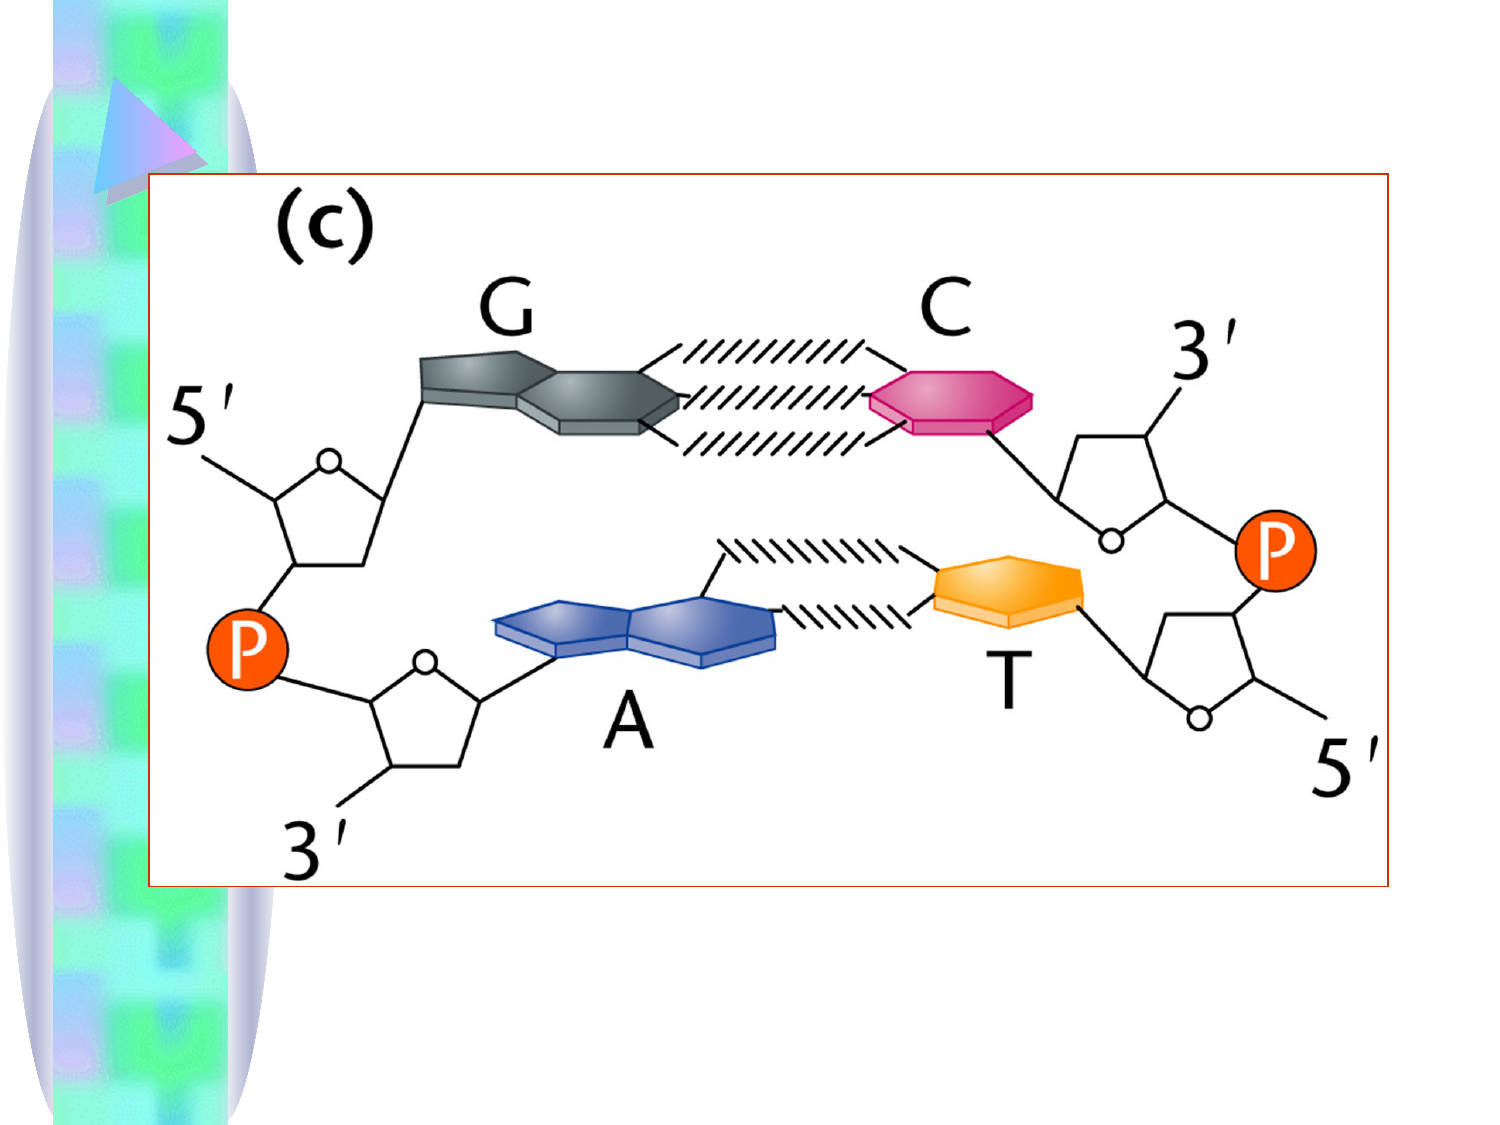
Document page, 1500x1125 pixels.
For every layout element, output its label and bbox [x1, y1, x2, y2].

picture [53, 0, 1388, 1125]
